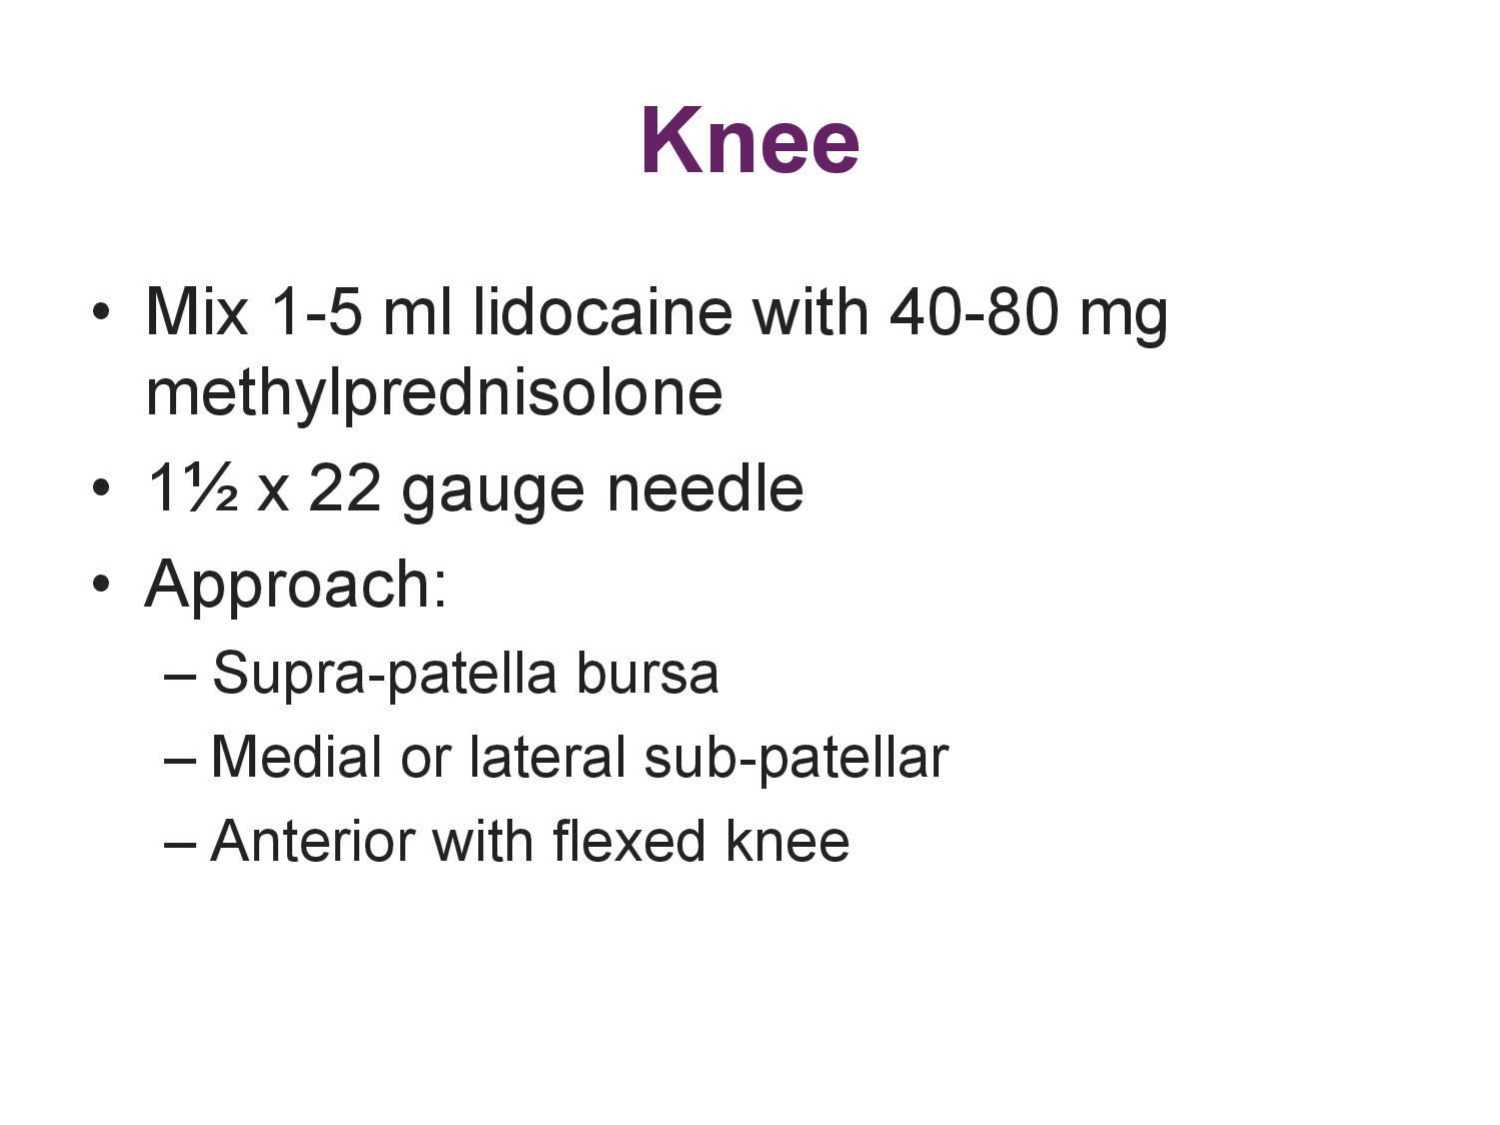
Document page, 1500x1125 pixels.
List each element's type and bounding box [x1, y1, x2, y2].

text_box [0, 0, 1500, 1125]
